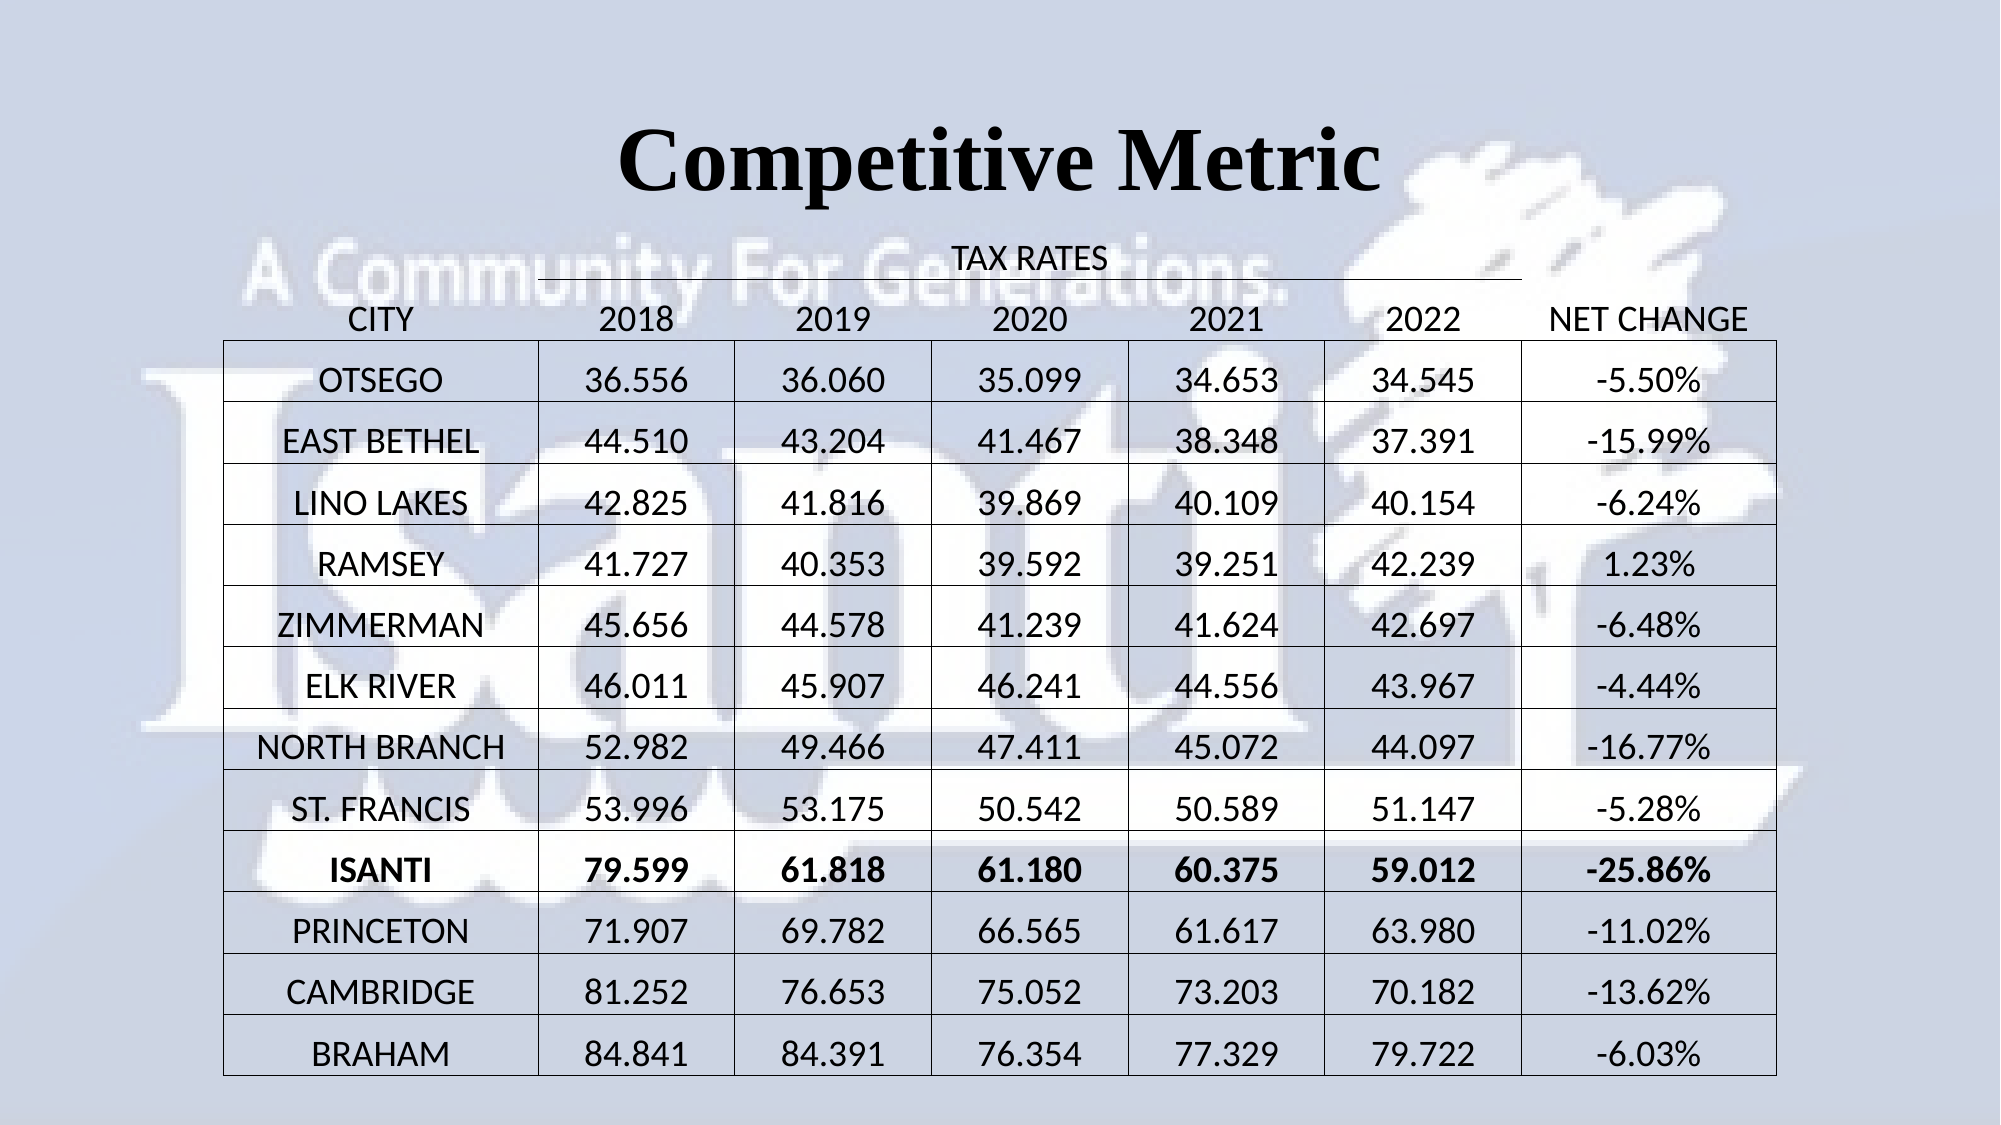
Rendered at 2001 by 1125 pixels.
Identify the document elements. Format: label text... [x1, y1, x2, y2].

table_cell 71.907 [539, 892, 734, 953]
table_cell RAMSEY [224, 525, 538, 585]
table_cell 60.375 [1129, 831, 1324, 891]
table_cell 77.329 [1129, 1015, 1324, 1075]
table_cell 38.348 [1129, 402, 1324, 463]
table_cell 61.180 [932, 831, 1128, 891]
table_cell 45.656 [539, 586, 734, 646]
table_cell 79.722 [1325, 1015, 1521, 1075]
table_cell 43.204 [735, 402, 931, 463]
table_cell 40.109 [1129, 464, 1324, 524]
table_cell 2021 [1128, 280, 1325, 340]
table_cell -4.44% [1522, 647, 1776, 708]
table_cell 1.23% [1522, 525, 1776, 585]
table_cell 84.391 [735, 1015, 931, 1075]
table_cell 36.060 [735, 341, 931, 401]
table_cell PRINCETON [224, 892, 538, 953]
table_cell 51.147 [1325, 770, 1521, 830]
table_cell -13.62% [1522, 954, 1776, 1014]
table_cell 84.841 [539, 1015, 734, 1075]
table_cell CITY [224, 279, 538, 340]
table_cell 47.411 [932, 709, 1128, 769]
table_cell 35.099 [932, 341, 1128, 401]
table_cell -16.77% [1522, 709, 1776, 769]
table_cell 41.816 [735, 464, 931, 524]
table_cell 66.565 [932, 892, 1128, 953]
table_cell 69.782 [735, 892, 931, 953]
table_header [224, 218, 538, 279]
table_cell 81.252 [539, 954, 734, 1014]
table_cell -15.99% [1522, 402, 1776, 463]
table_cell 52.982 [539, 709, 734, 769]
table_cell 42.239 [1325, 525, 1521, 585]
table_cell 59.012 [1325, 831, 1521, 891]
table_cell 76.653 [735, 954, 931, 1014]
table_cell -5.28% [1522, 770, 1776, 830]
table_cell 79.599 [539, 831, 734, 891]
table_cell 44.510 [539, 402, 734, 463]
table_cell 41.239 [932, 586, 1128, 646]
table_cell 39.869 [932, 464, 1128, 524]
table_cell 49.466 [735, 709, 931, 769]
table_cell 76.354 [932, 1015, 1128, 1075]
table_cell -5.50% [1522, 341, 1776, 401]
table_cell 41.727 [539, 525, 734, 585]
table_cell 75.052 [932, 954, 1128, 1014]
table_cell 44.578 [735, 586, 931, 646]
table_cell 46.011 [539, 647, 734, 708]
table_cell ZIMMERMAN [224, 586, 538, 646]
table_cell 41.624 [1129, 586, 1324, 646]
table_cell 2020 [931, 280, 1128, 340]
table_cell 61.818 [735, 831, 931, 891]
table_cell 39.592 [932, 525, 1128, 585]
table_cell -25.86% [1522, 831, 1776, 891]
table_cell ST. FRANCIS [224, 770, 538, 830]
table_cell 45.072 [1129, 709, 1324, 769]
table_cell -6.48% [1522, 586, 1776, 646]
table_cell 44.097 [1325, 709, 1521, 769]
table_cell 34.545 [1325, 341, 1521, 401]
table_cell BRAHAM [224, 1015, 538, 1075]
table_cell 37.391 [1325, 402, 1521, 463]
table_cell 40.154 [1325, 464, 1521, 524]
table_header [1522, 218, 1776, 279]
table_cell 45.907 [735, 647, 931, 708]
table_cell -6.24% [1522, 464, 1776, 524]
table_cell 2022 [1325, 280, 1522, 340]
table_cell 34.653 [1129, 341, 1324, 401]
table_cell 40.353 [735, 525, 931, 585]
table_cell OTSEGO [224, 341, 538, 401]
table_cell 46.241 [932, 647, 1128, 708]
table_cell -6.03% [1522, 1015, 1776, 1075]
table_cell 41.467 [932, 402, 1128, 463]
table_cell 2018 [538, 280, 735, 340]
table_cell NET CHANGE [1522, 279, 1776, 340]
table_cell 73.203 [1129, 954, 1324, 1014]
table_cell 39.251 [1129, 525, 1324, 585]
table_cell 53.175 [735, 770, 931, 830]
table_cell EAST BETHEL [224, 402, 538, 463]
table_cell 42.825 [539, 464, 734, 524]
table_cell 50.542 [932, 770, 1128, 830]
table_cell 2019 [735, 280, 931, 340]
table_cell 61.617 [1129, 892, 1324, 953]
table_cell 70.182 [1325, 954, 1521, 1014]
table_cell 53.996 [539, 770, 734, 830]
table_header TAX RATES [538, 218, 1522, 279]
table_cell 36.556 [539, 341, 734, 401]
table_cell LINO LAKES [224, 464, 538, 524]
table_cell ELK RIVER [224, 647, 538, 708]
table_cell 43.967 [1325, 647, 1521, 708]
table_cell CAMBRIDGE [224, 954, 538, 1014]
table_cell 50.589 [1129, 770, 1324, 830]
table_cell 63.980 [1325, 892, 1521, 953]
table_cell 44.556 [1129, 647, 1324, 708]
table_cell ISANTI [224, 831, 538, 891]
title Competitive Metric [249, 49, 1750, 218]
table_cell NORTH BRANCH [224, 709, 538, 769]
table_cell -11.02% [1522, 892, 1776, 953]
table_cell 42.697 [1325, 586, 1521, 646]
